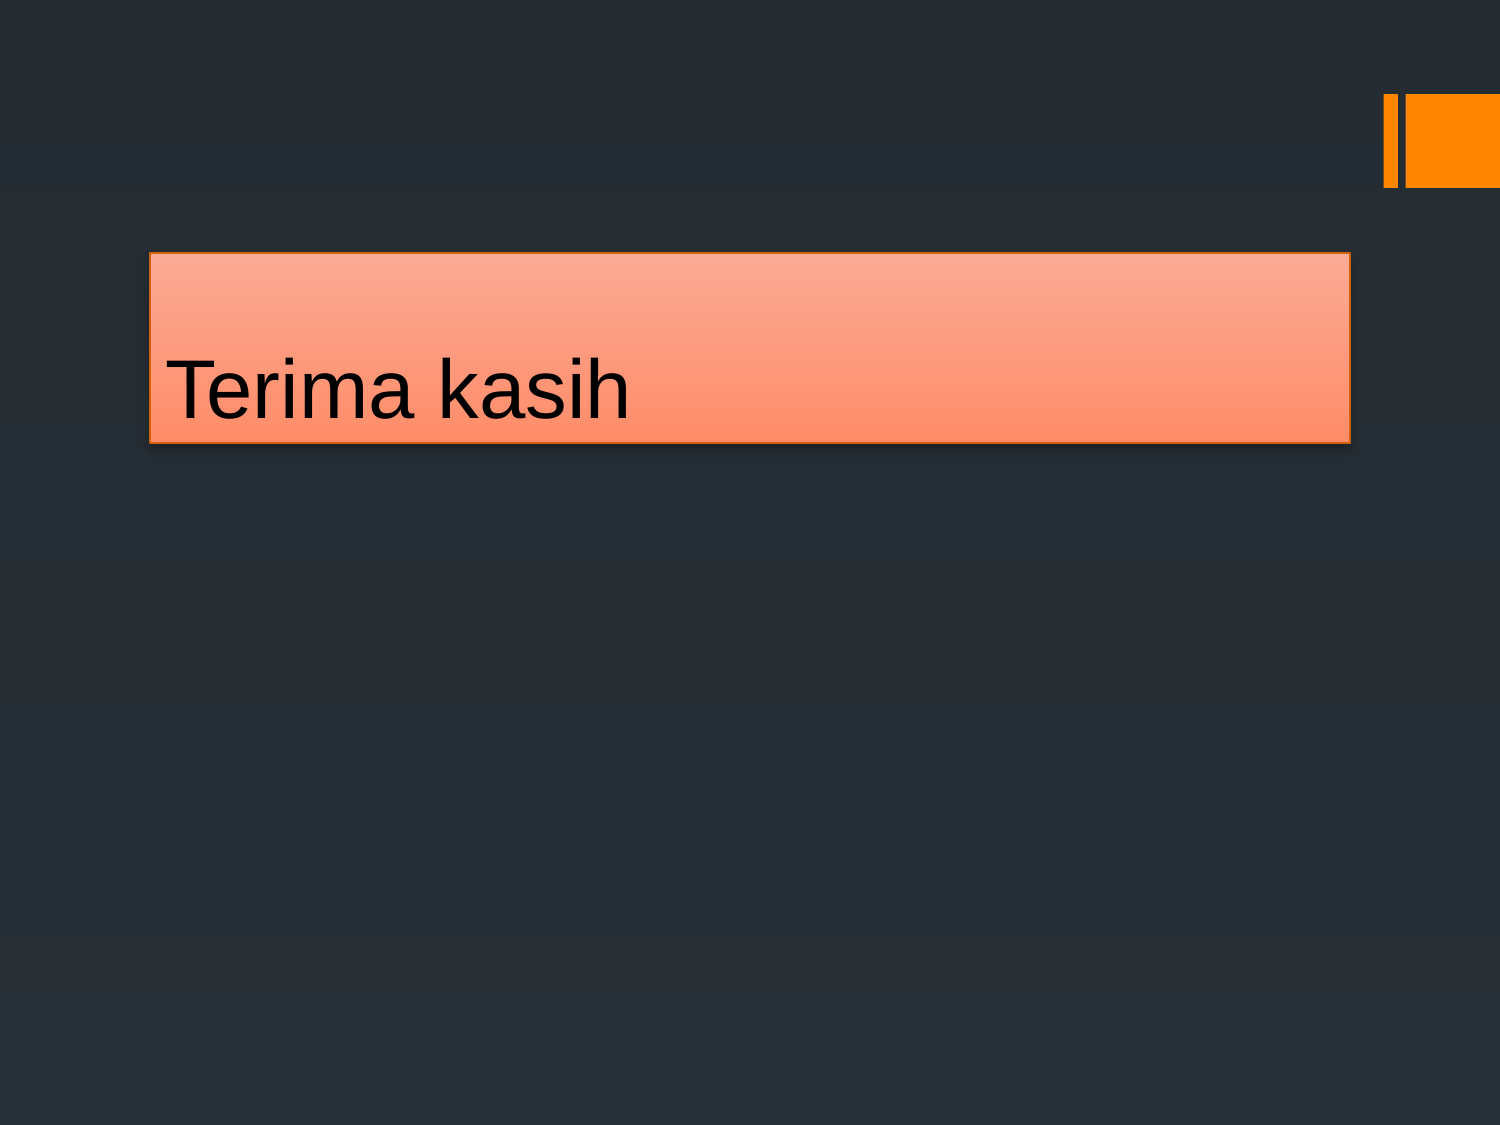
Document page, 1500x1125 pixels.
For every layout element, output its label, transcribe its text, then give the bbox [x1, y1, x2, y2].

title Terima kasih [149, 252, 1351, 444]
